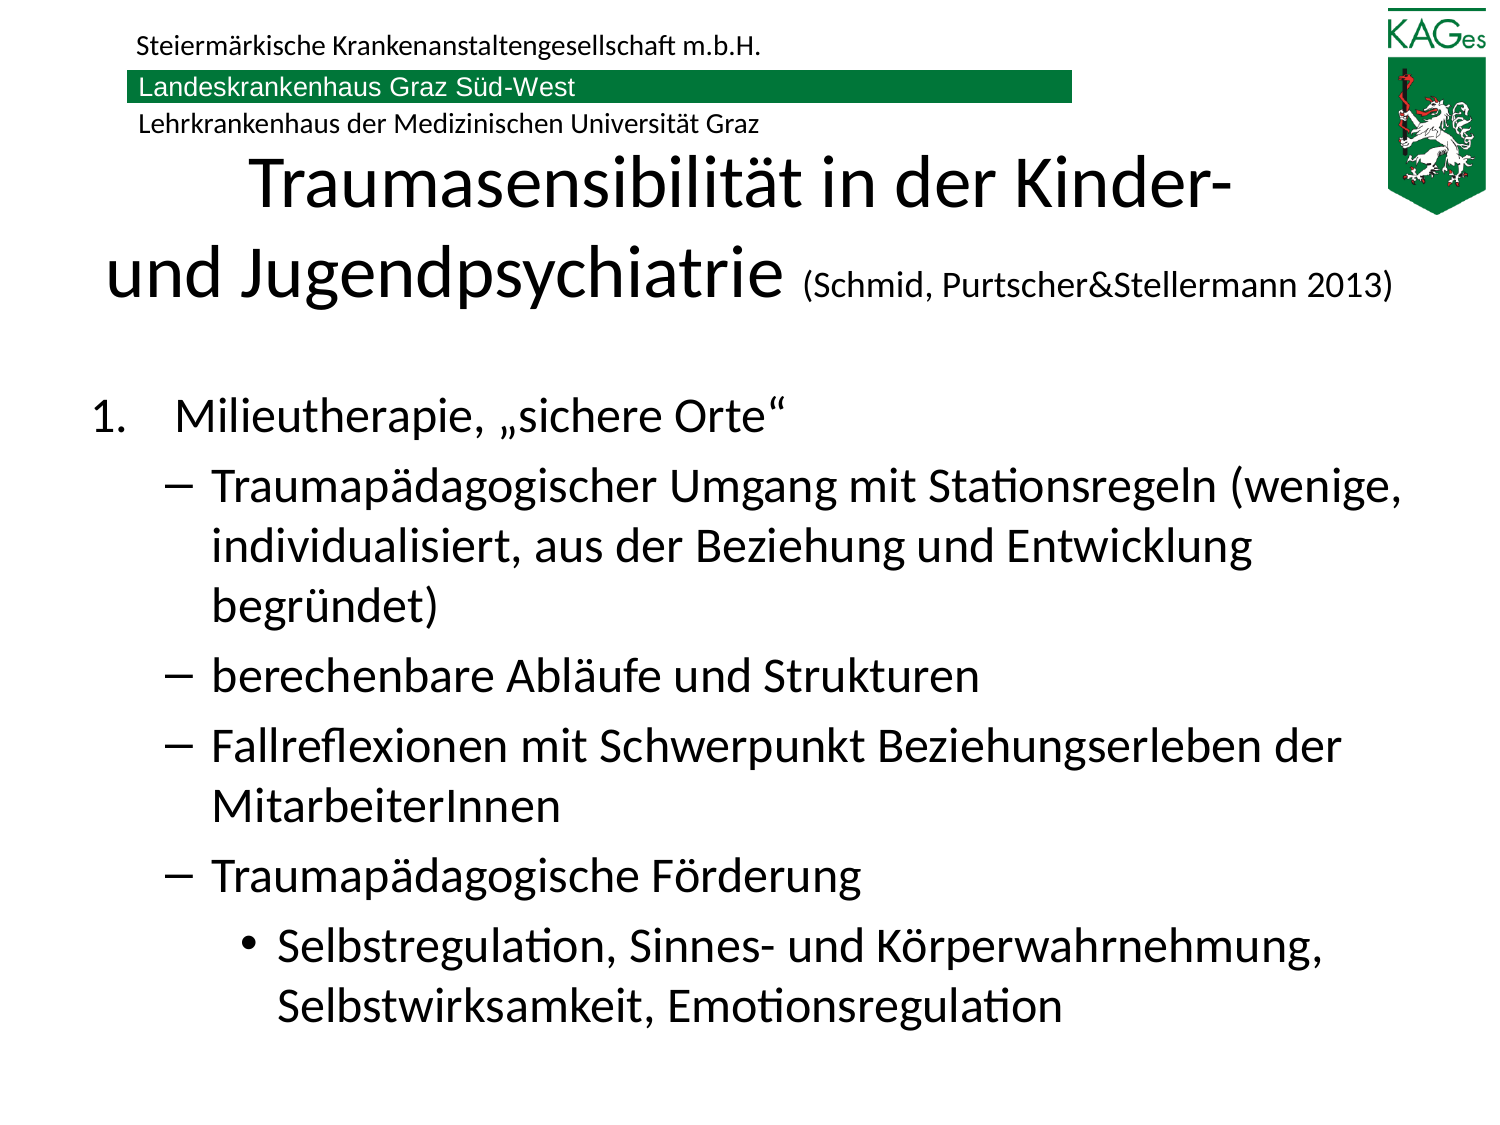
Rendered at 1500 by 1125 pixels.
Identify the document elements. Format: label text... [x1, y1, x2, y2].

title Traumasensibilität in der Kinder- und Jugendpsychiatrie (Schmid, Purtscher&Stellermann 2013) [0, 125, 1500, 300]
list Milieutherapie, „sichere Orte“ Traumapädagogischer Umgang mit Stationsregeln (wenige, individualisiert, aus der Beziehung und Entwicklung begründet) berechenbare Abläufe und Strukturen Fallreflexionen mit Schwerpunkt Beziehungserleben der MitarbeiterInnen Traumapädagogische Förderung Selbstregulation, Sinnes- und Körperwahrnehmung, Selbstwirksamkeit, Emotionsregulation [75, 375, 1450, 1088]
picture [1387, 7, 1486, 125]
